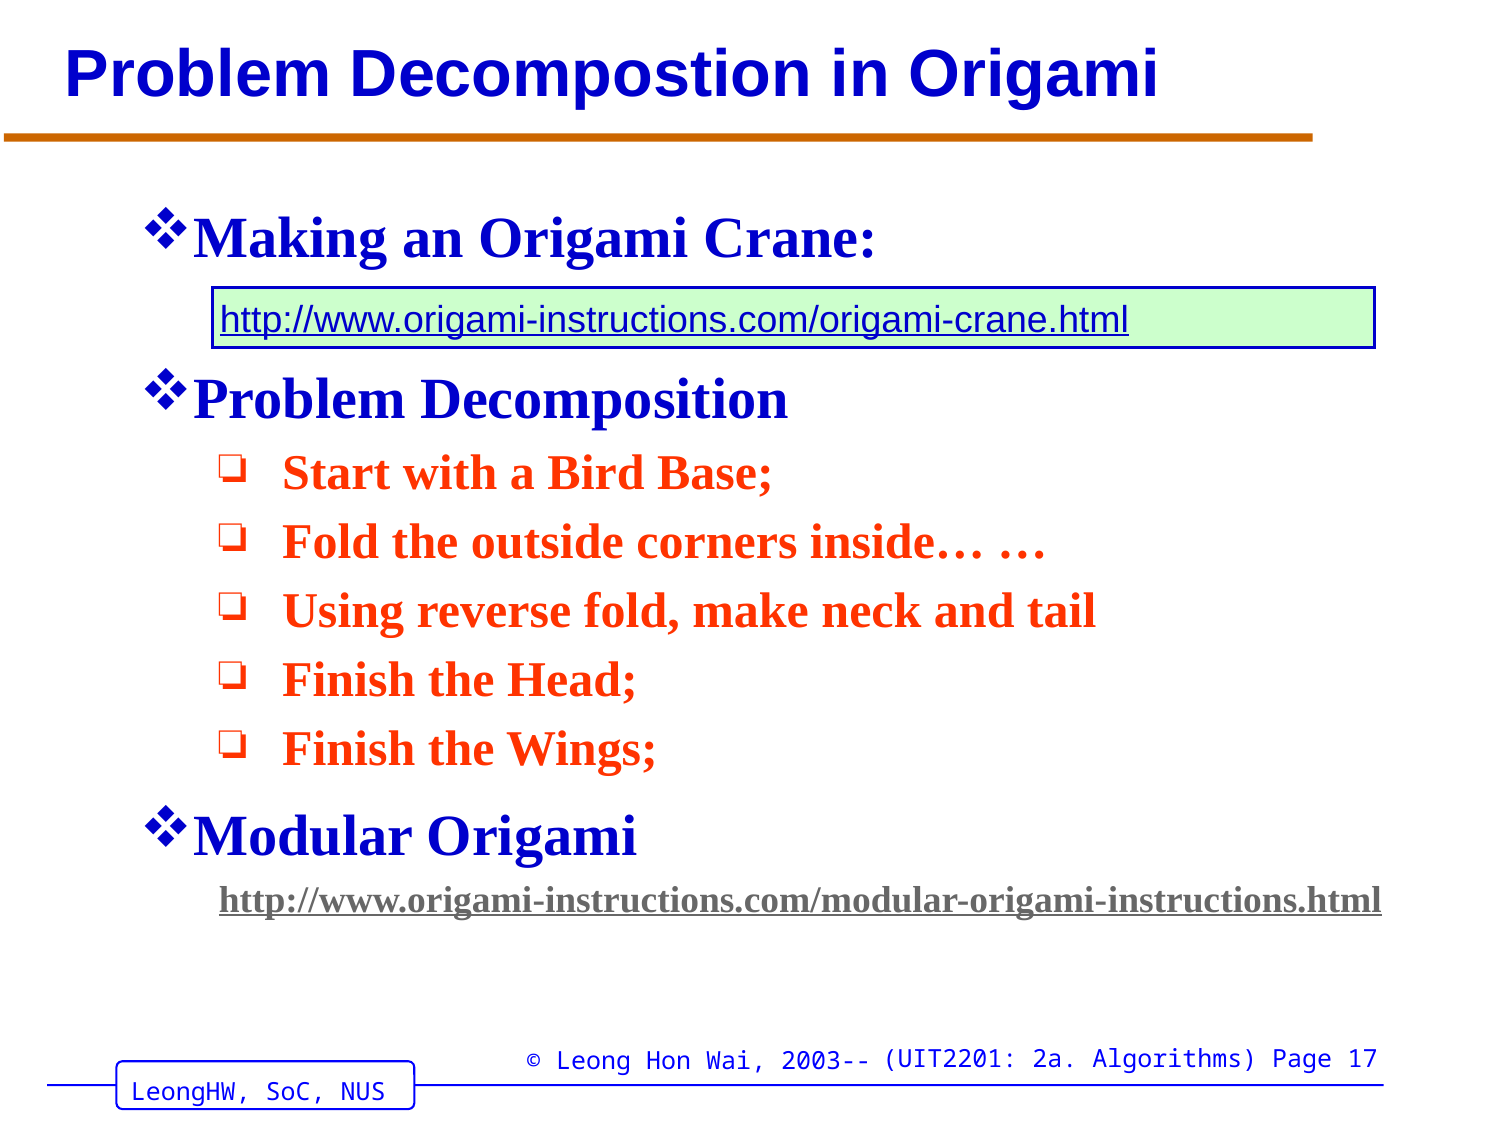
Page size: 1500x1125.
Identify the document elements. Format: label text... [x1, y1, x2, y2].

list Making an Origami Crane: Problem Decomposition Start with a Bird Base; Fold the outside corners inside… … Using reverse fold, make neck and tail Finish the Head; Finish the Wings; Modular Origami http://www.origami-instructions.com/modular-origami-instructions.html [124, 199, 1451, 1039]
text_box http://www.origami-instructions.com/origami-crane.html [212, 287, 1375, 348]
title Problem Decompostion in Origami [49, 24, 1396, 126]
